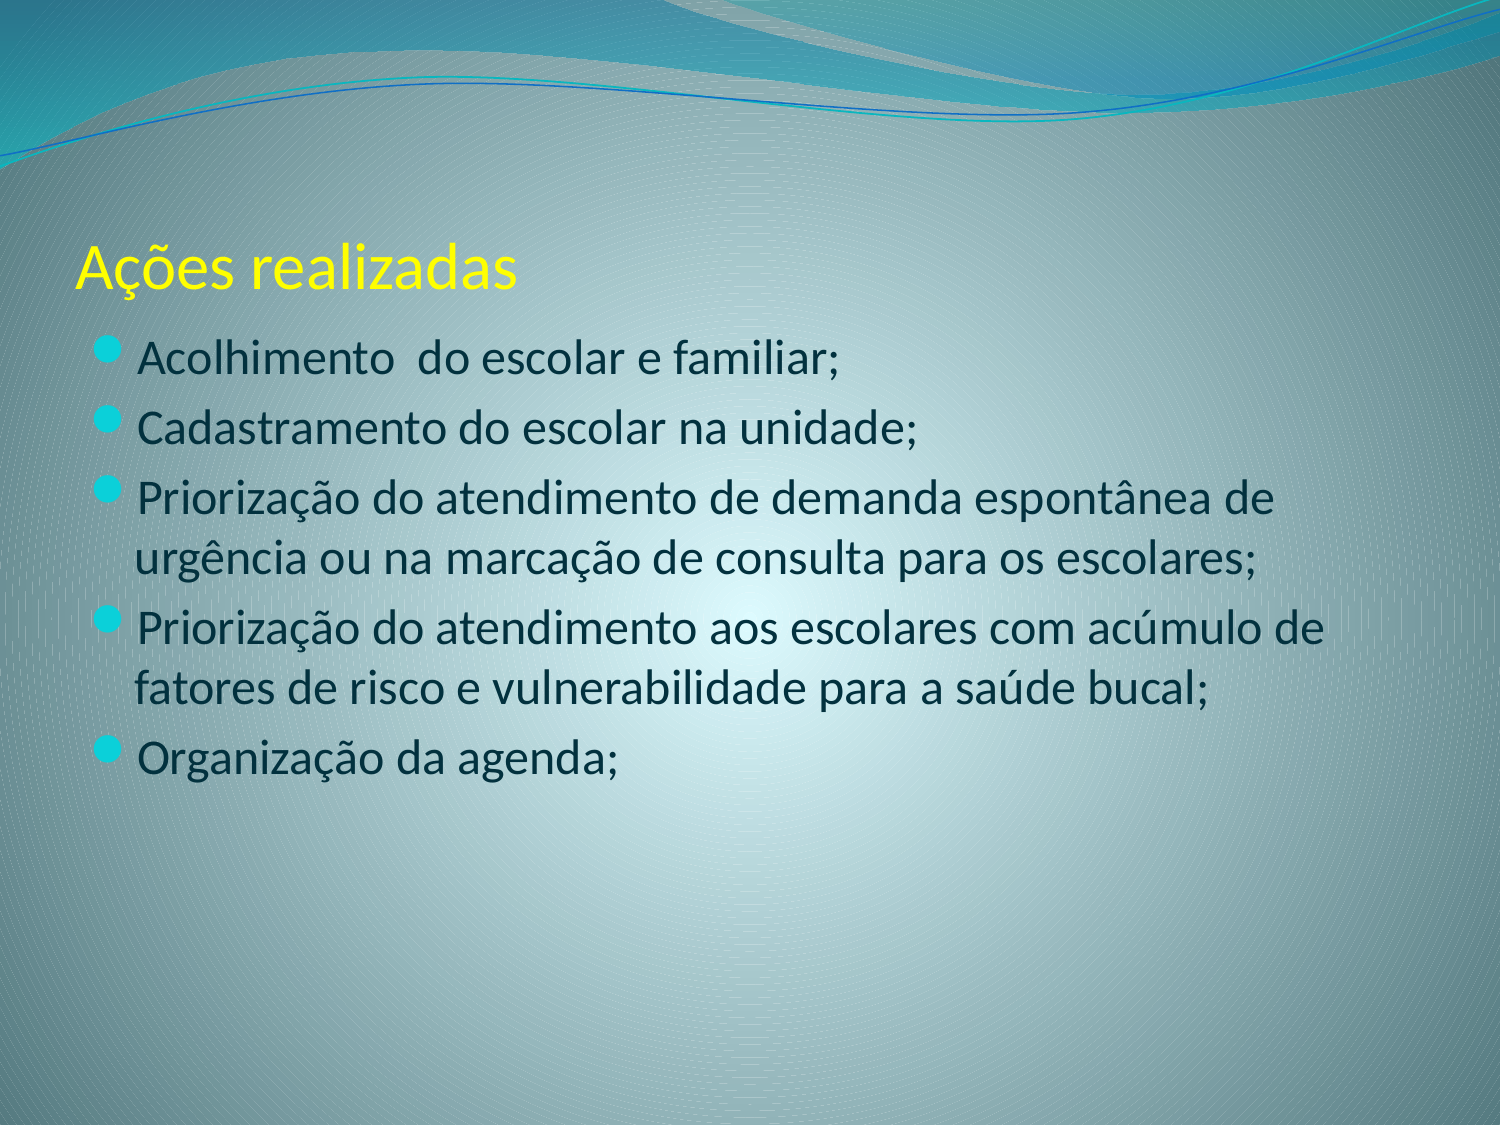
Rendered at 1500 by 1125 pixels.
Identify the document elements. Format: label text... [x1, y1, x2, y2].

list Acolhimento do escolar e familiar; Cadastramento do escolar na unidade; Priorização do atendimento de demanda espontânea de urgência ou na marcação de consulta para os escolares; Priorização do atendimento aos escolares com acúmulo de fatores de risco e vulnerabilidade para a saúde bucal; Organização da agenda; [75, 317, 1425, 1038]
title Ações realizadas [75, 115, 1425, 303]
